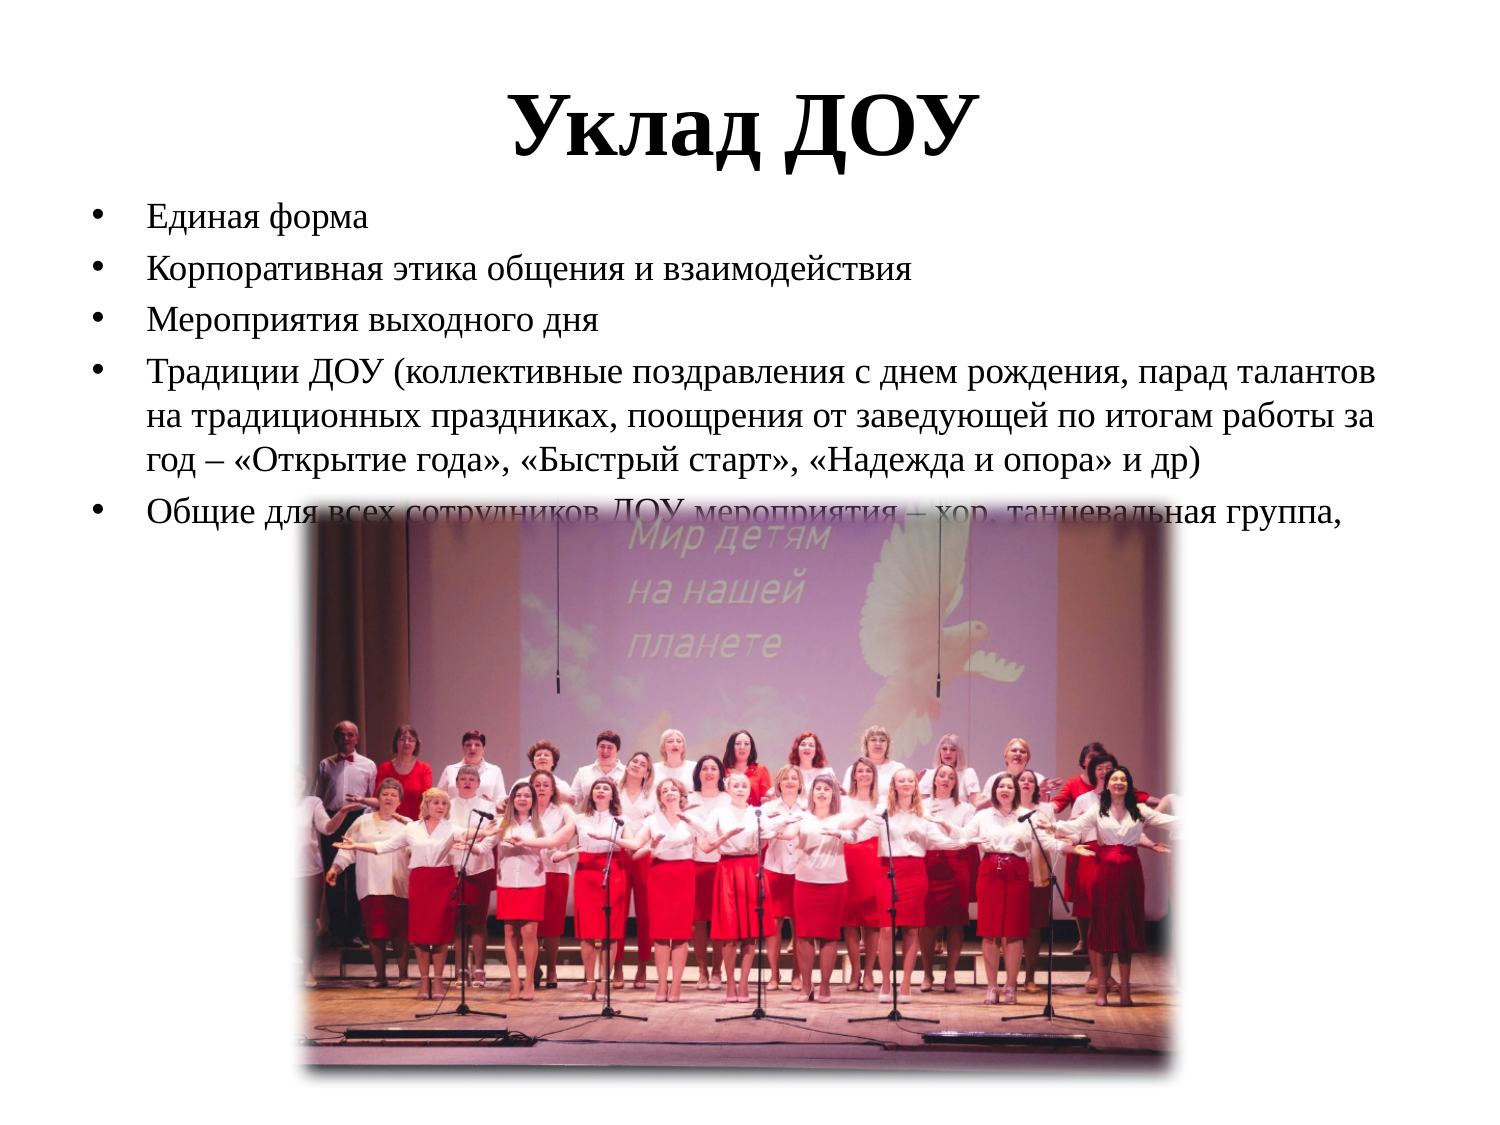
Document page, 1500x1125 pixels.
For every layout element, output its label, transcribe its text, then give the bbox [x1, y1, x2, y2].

list Единая форма Корпоративная этика общения и взаимодействия Мероприятия выходного дня Традиции ДОУ (коллективные поздравления с днем рождения, парад талантов на традиционных праздниках, поощрения от заведующей по итогам работы за год – «Открытие года», «Быстрый старт», «Надежда и опора» и др) Общие для всех сотрудников ДОУ мероприятия – хор, танцевальная группа, [76, 184, 1436, 539]
picture [288, 491, 1188, 1091]
title Уклад ДОУ [159, 42, 1329, 184]
